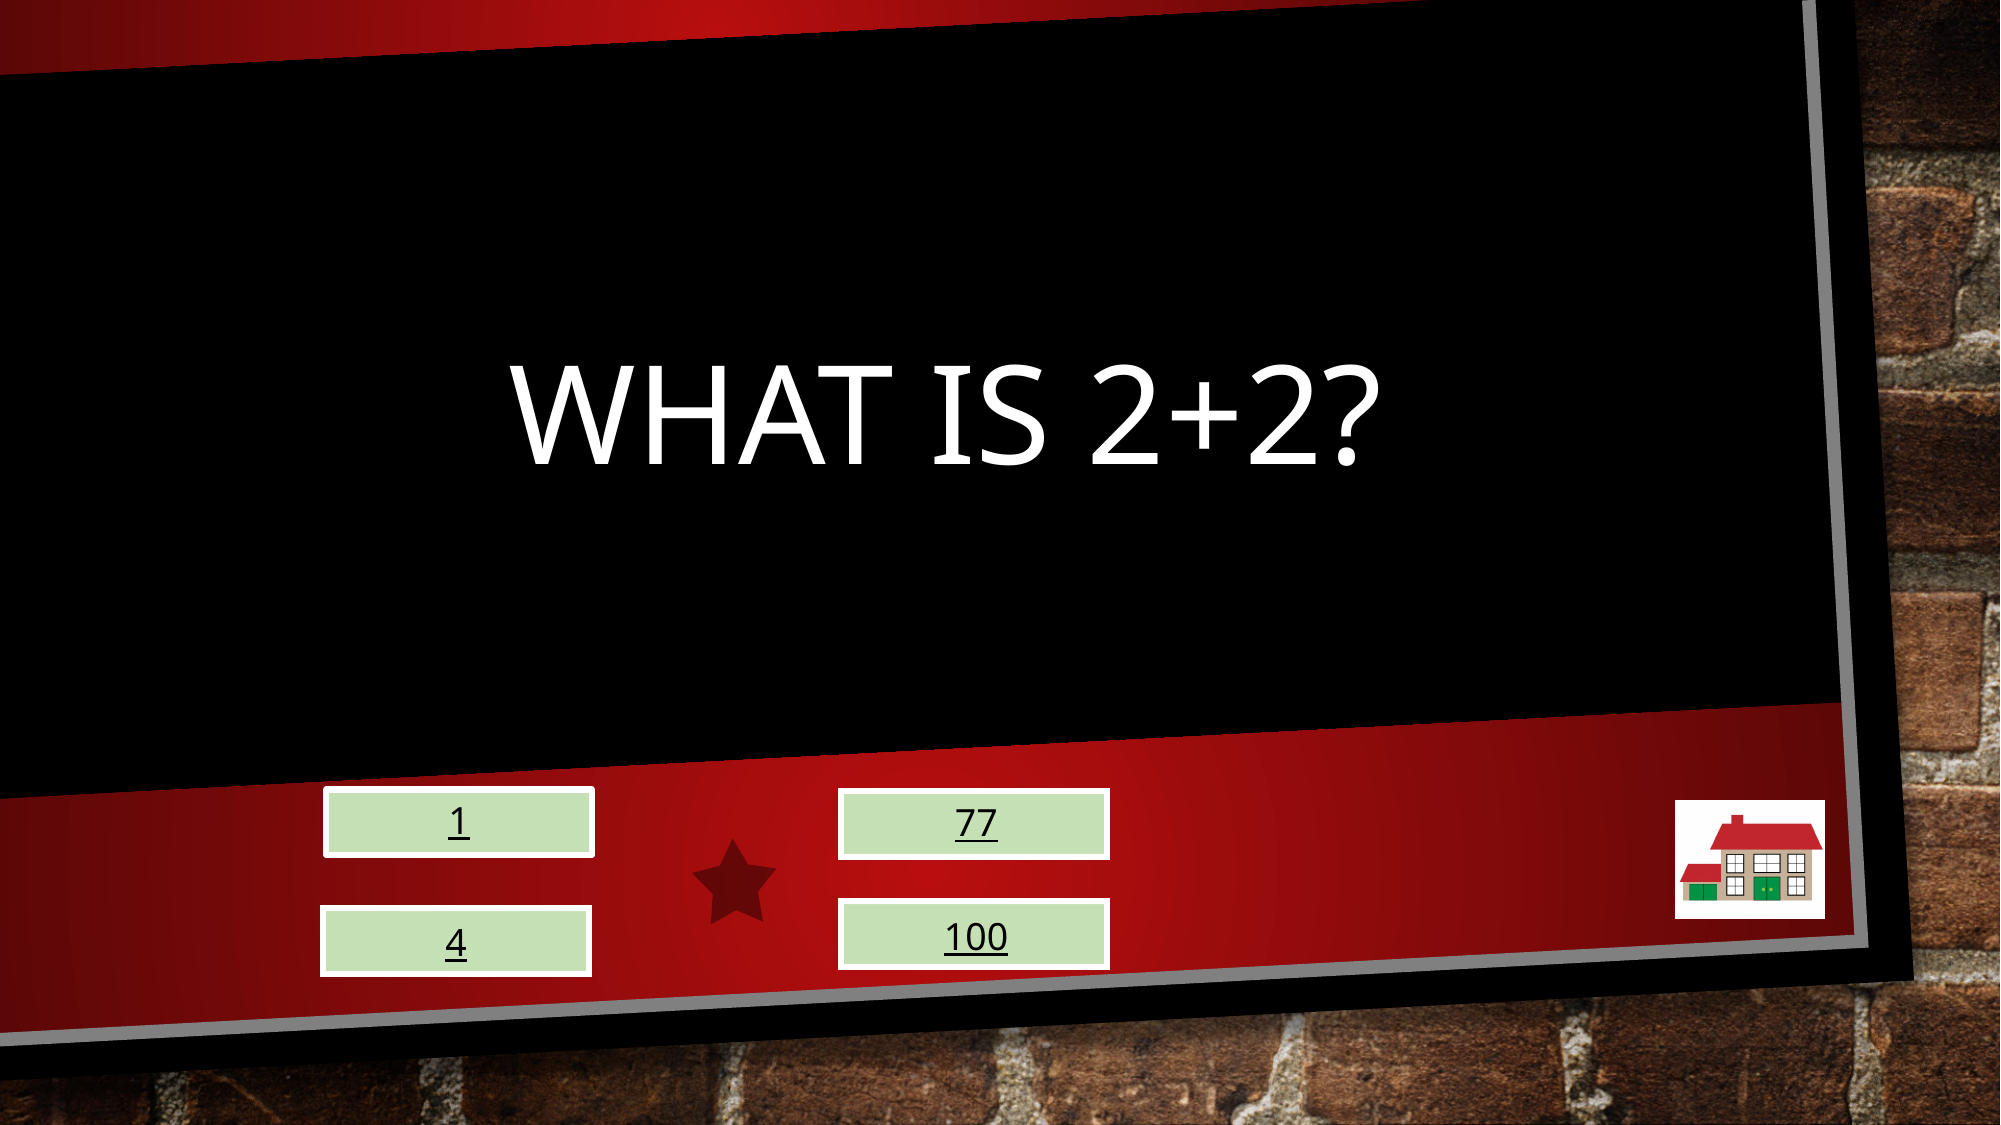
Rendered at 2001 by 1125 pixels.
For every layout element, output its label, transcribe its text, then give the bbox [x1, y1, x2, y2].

picture [838, 788, 1110, 860]
picture [0, 0, 2000, 1125]
picture [838, 898, 1110, 971]
title What is 2+2? [219, 209, 1673, 502]
picture [320, 904, 592, 977]
picture [1675, 800, 1825, 920]
text_box 1 [325, 788, 593, 856]
